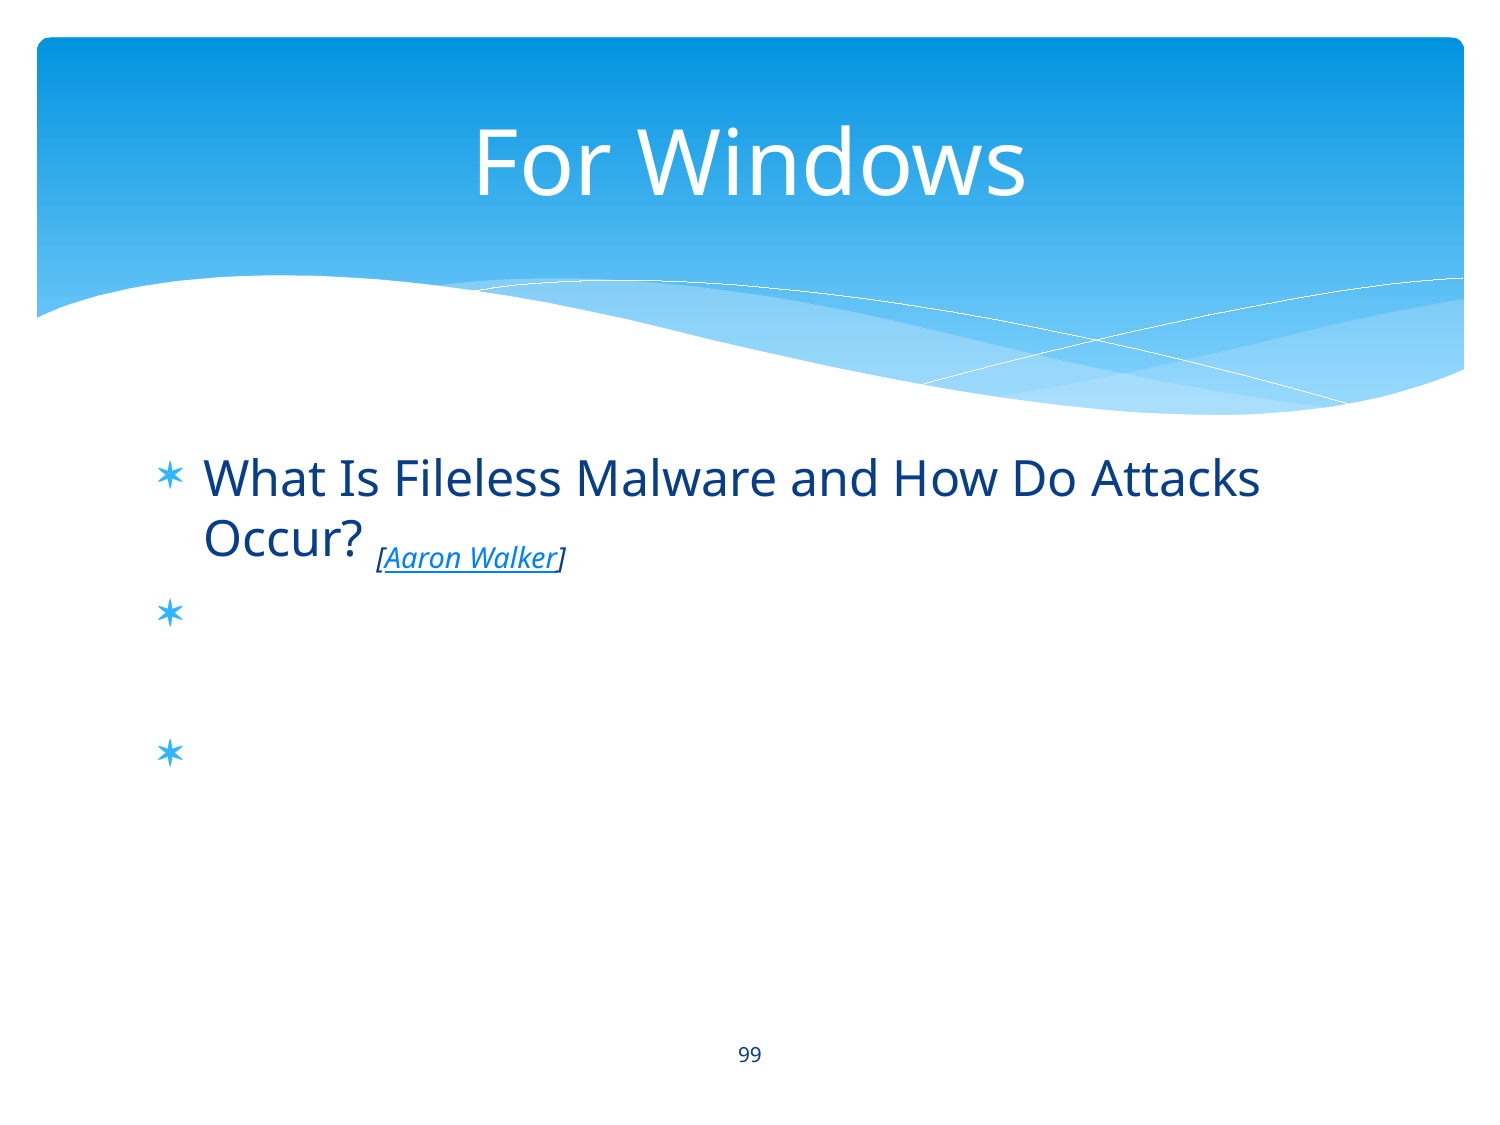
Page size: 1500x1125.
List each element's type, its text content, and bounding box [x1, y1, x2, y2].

slide_number 99 [654, 1025, 846, 1086]
list What Is Fileless Malware and How Do Attacks Occur? [Aaron Walker] [143, 438, 1359, 1005]
title For Windows [75, 55, 1425, 261]
